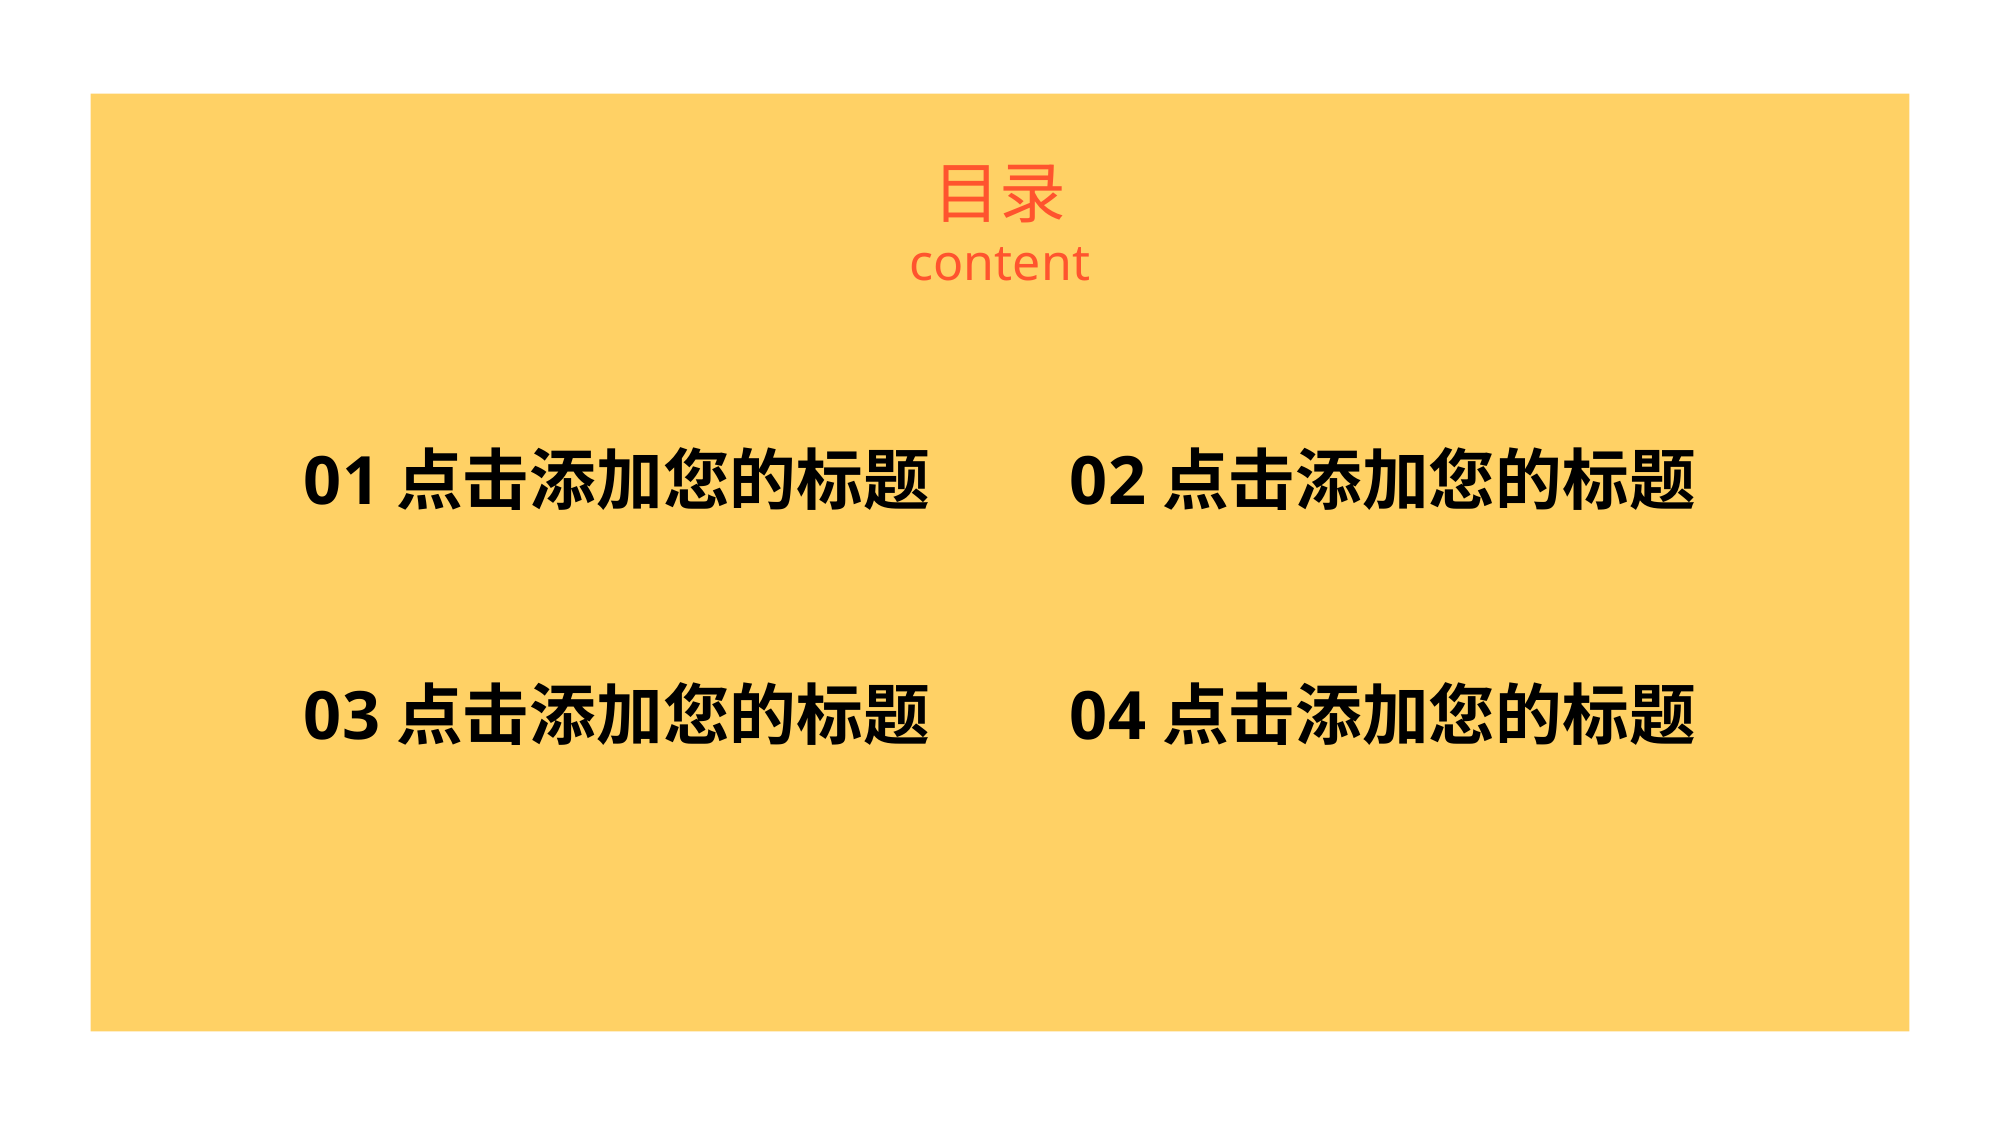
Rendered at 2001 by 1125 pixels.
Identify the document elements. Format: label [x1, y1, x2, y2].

text_box [90, 93, 1910, 1032]
text_box [299, 143, 1701, 761]
